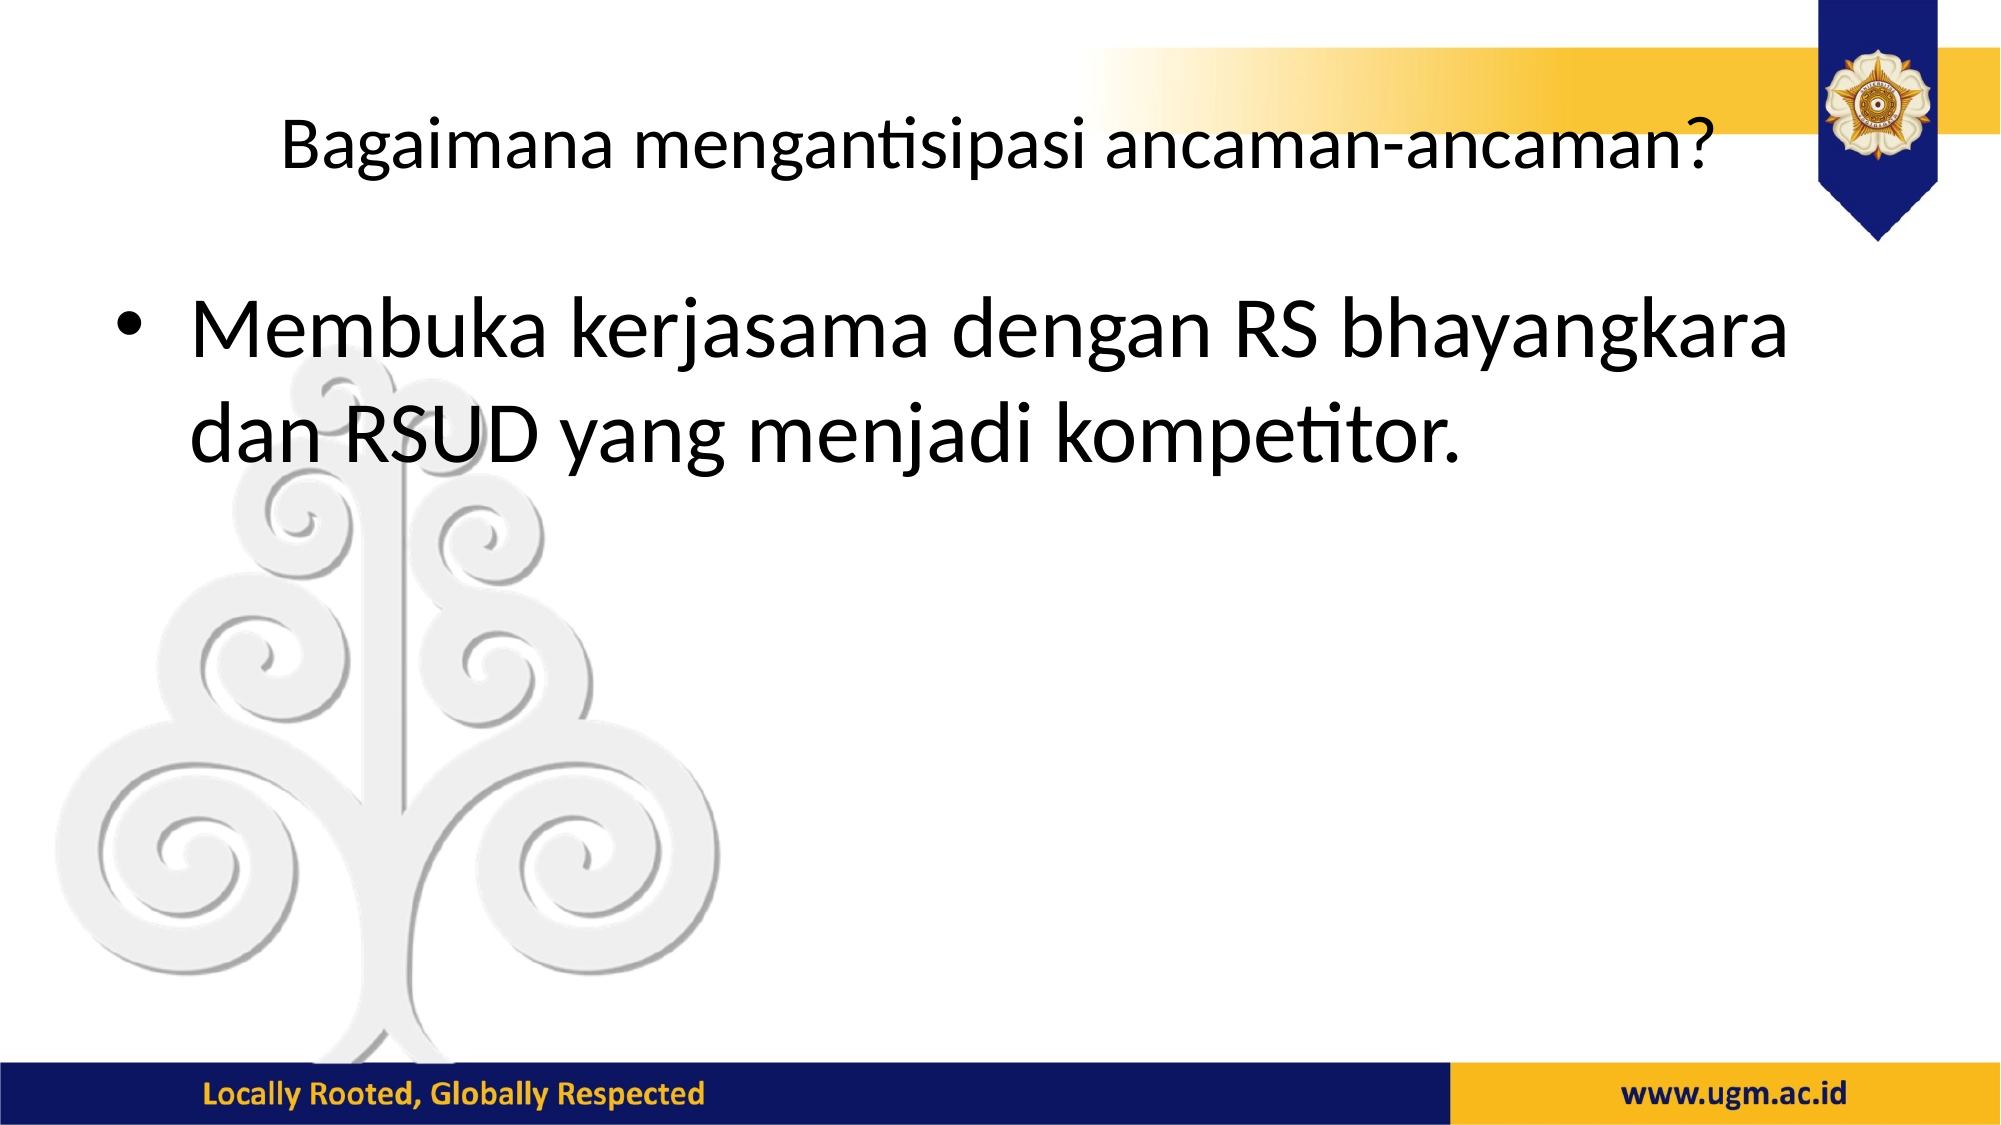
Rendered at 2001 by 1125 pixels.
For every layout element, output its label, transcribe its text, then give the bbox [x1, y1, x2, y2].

list Membuka kerjasama dengan RS bhayangkara dan RSUD yang menjadi kompetitor. [99, 262, 1900, 1005]
title Bagaimana mengantisipasi ancaman-ancaman? [99, 45, 1900, 233]
picture [0, 0, 2001, 1125]
